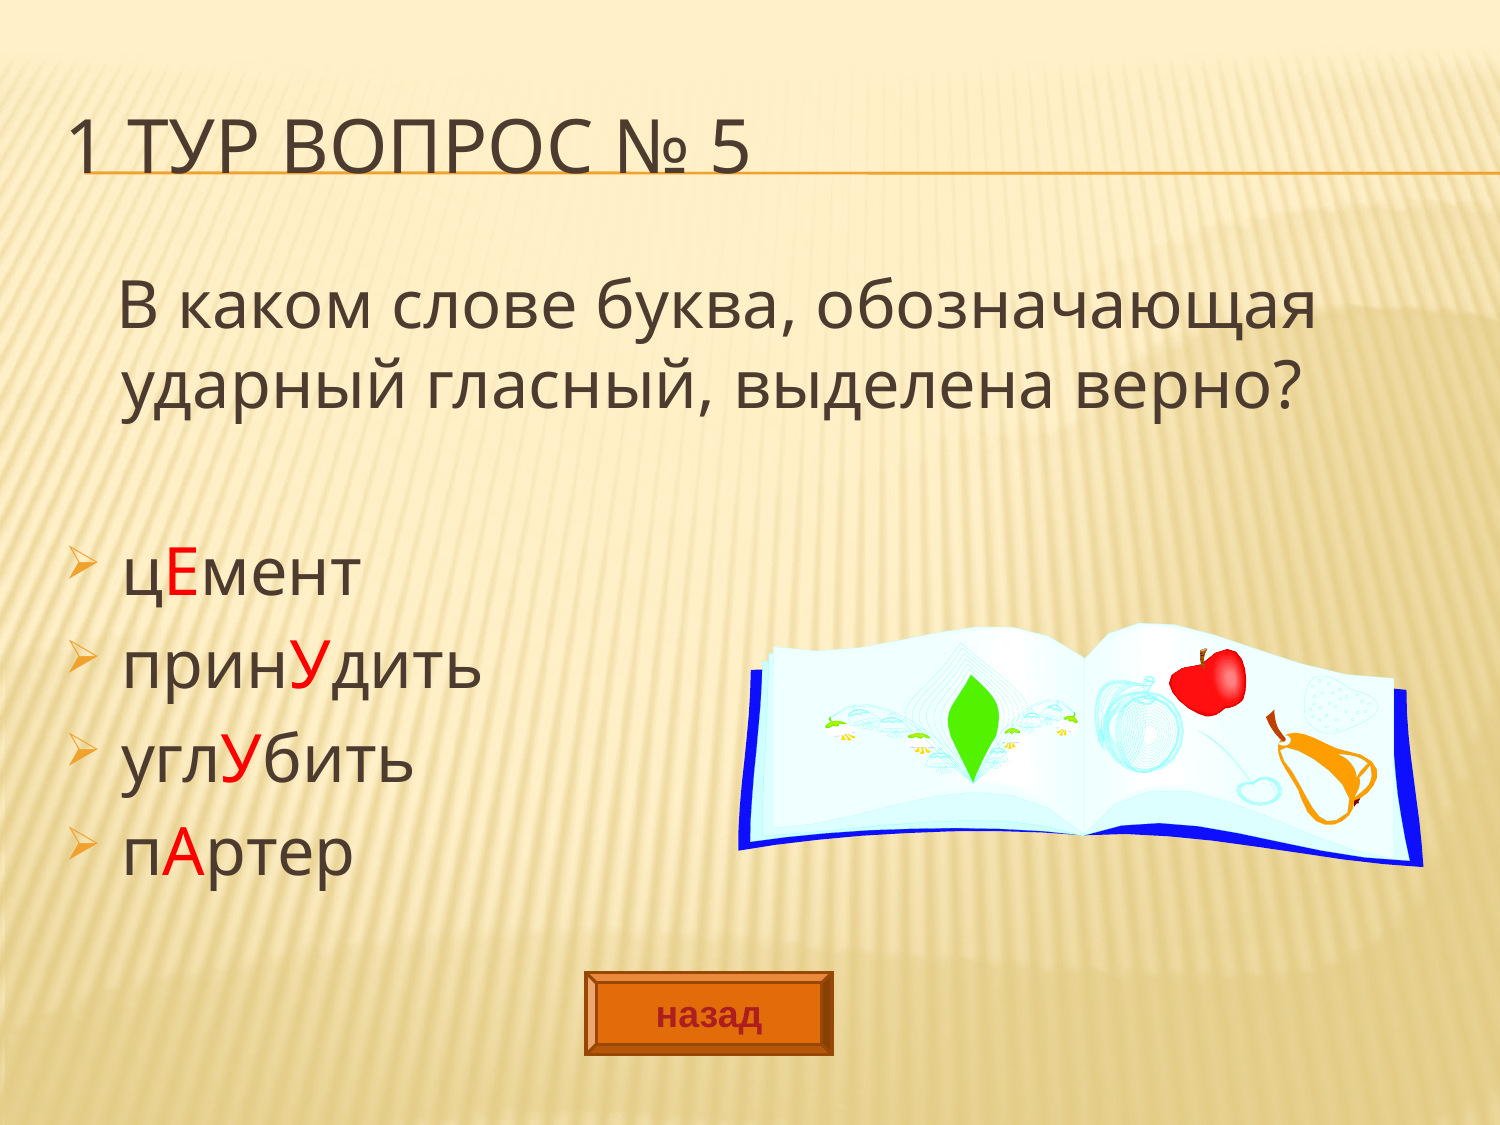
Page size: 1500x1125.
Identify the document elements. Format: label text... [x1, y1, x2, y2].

title 1 тур вопрос № 5 [50, 75, 1475, 213]
list В каком слове буква, обозначающая ударный гласный, выделена верно? цЕмент принУдить углУбить пАртер [50, 254, 1475, 998]
text_box назад [585, 972, 833, 1055]
picture [737, 562, 1427, 868]
